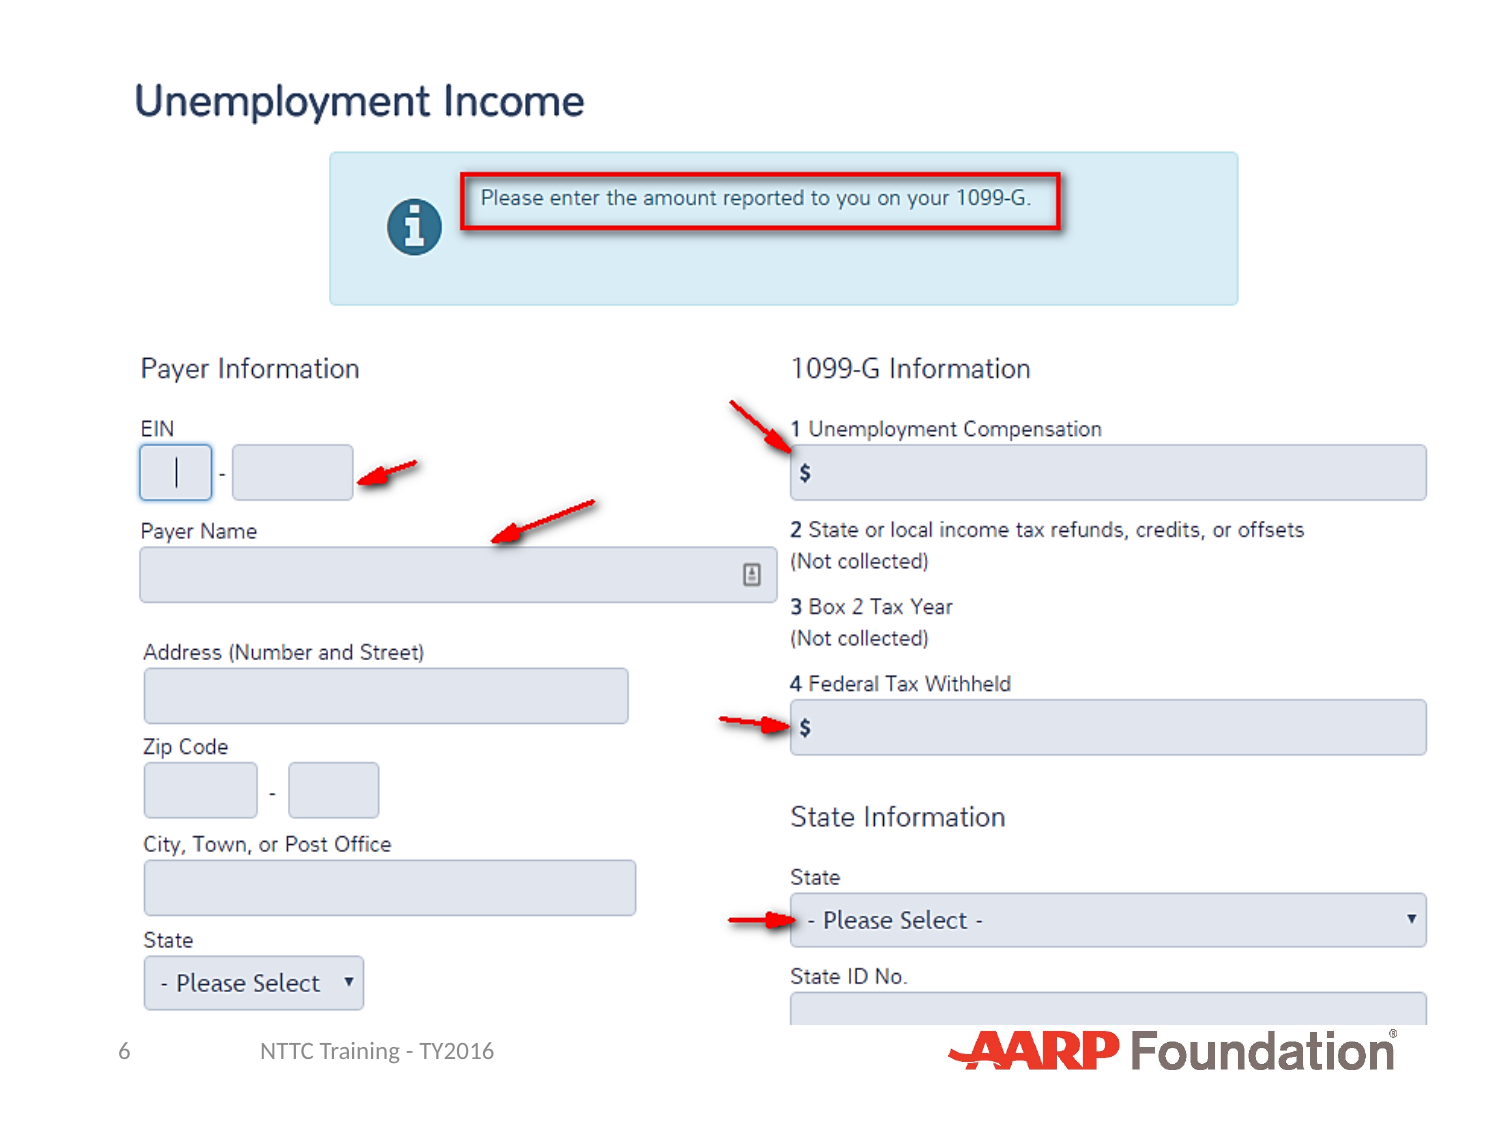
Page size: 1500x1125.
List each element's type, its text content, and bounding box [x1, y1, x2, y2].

footer NTTC Training - TY2016 [245, 1025, 812, 1080]
picture [948, 1029, 1397, 1070]
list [103, 59, 1438, 1025]
slide_number 6 [103, 1025, 208, 1080]
